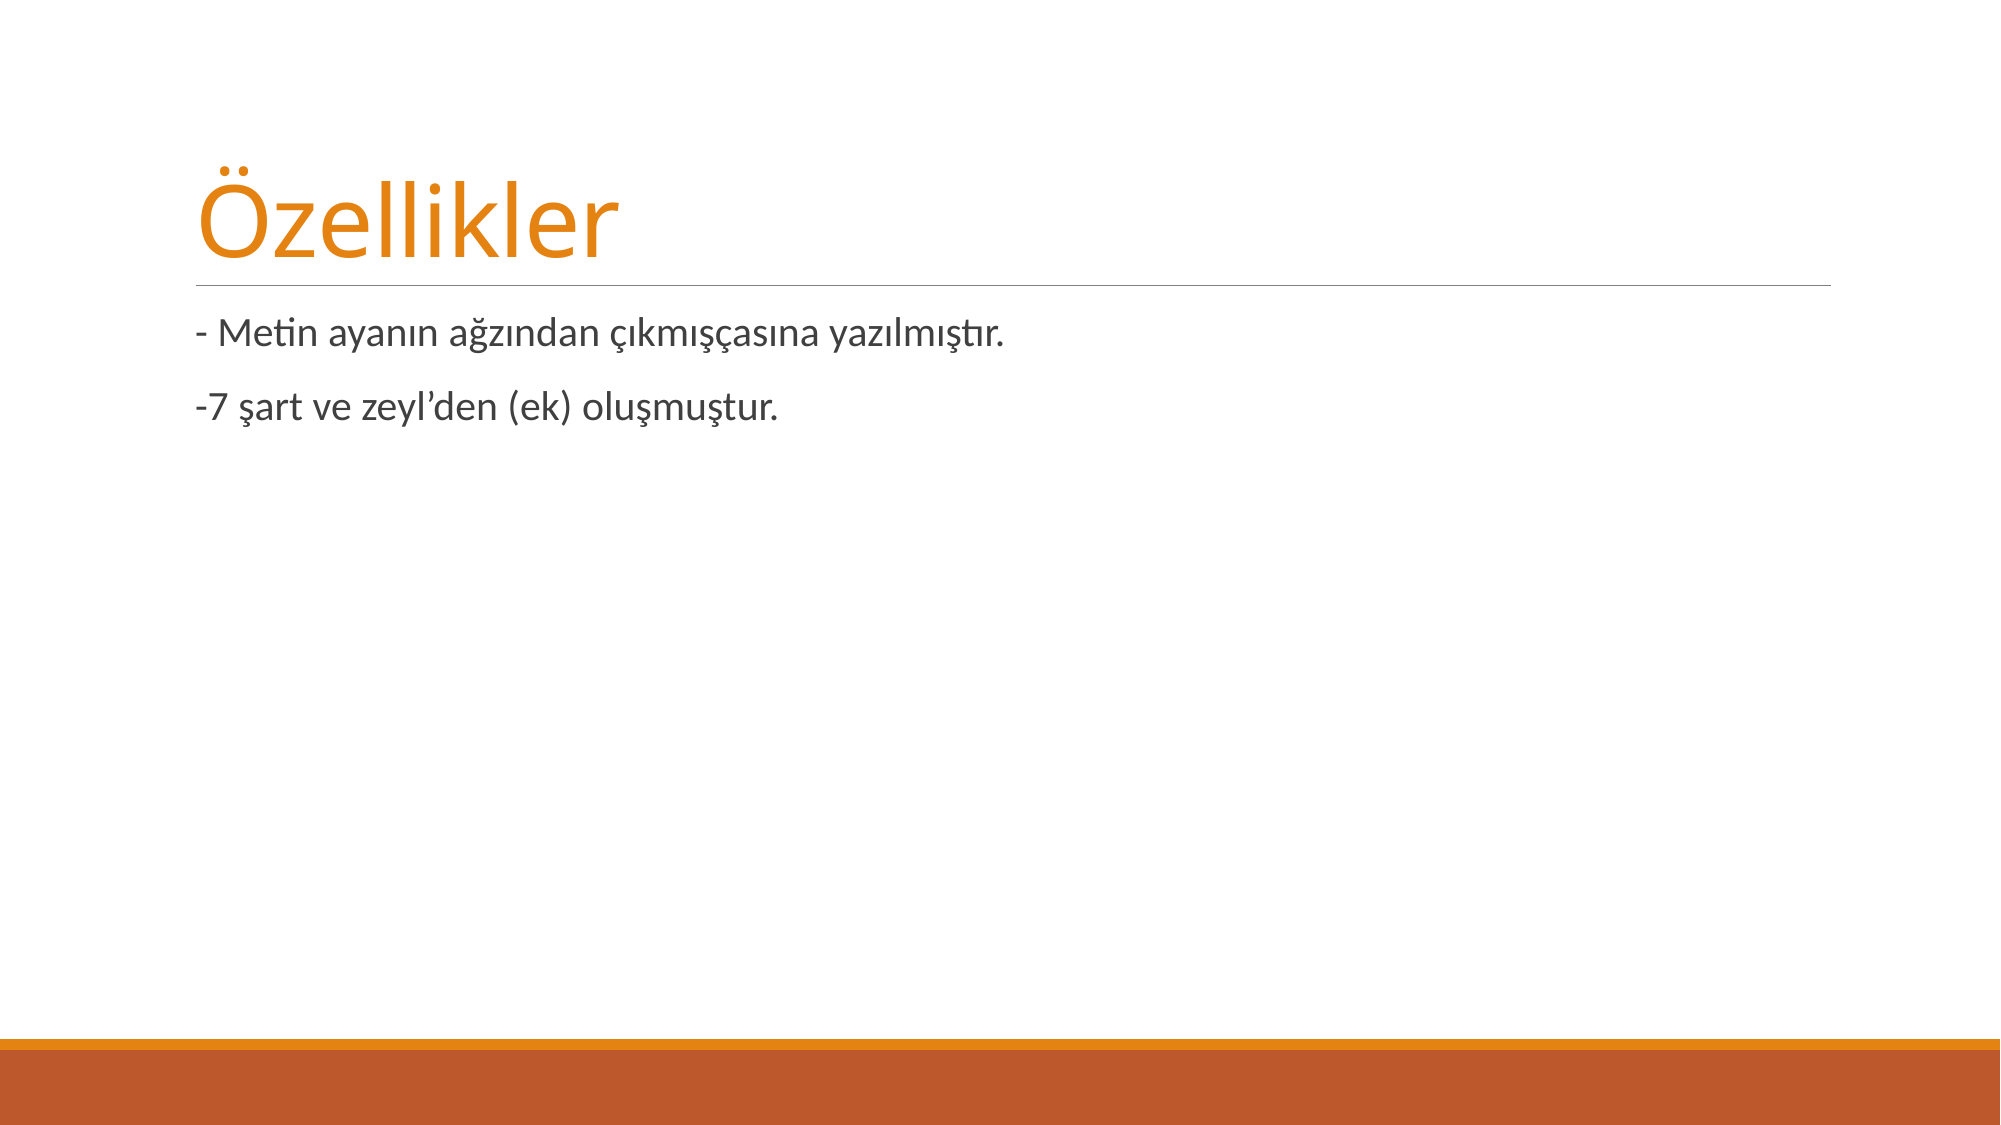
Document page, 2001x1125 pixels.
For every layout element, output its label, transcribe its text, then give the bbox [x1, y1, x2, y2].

list - Metin ayanın ağzından çıkmışçasına yazılmıştır. -7 şart ve zeyl’den (ek) oluşmuştur. [180, 302, 1830, 963]
title Özellikler [180, 47, 1830, 285]
